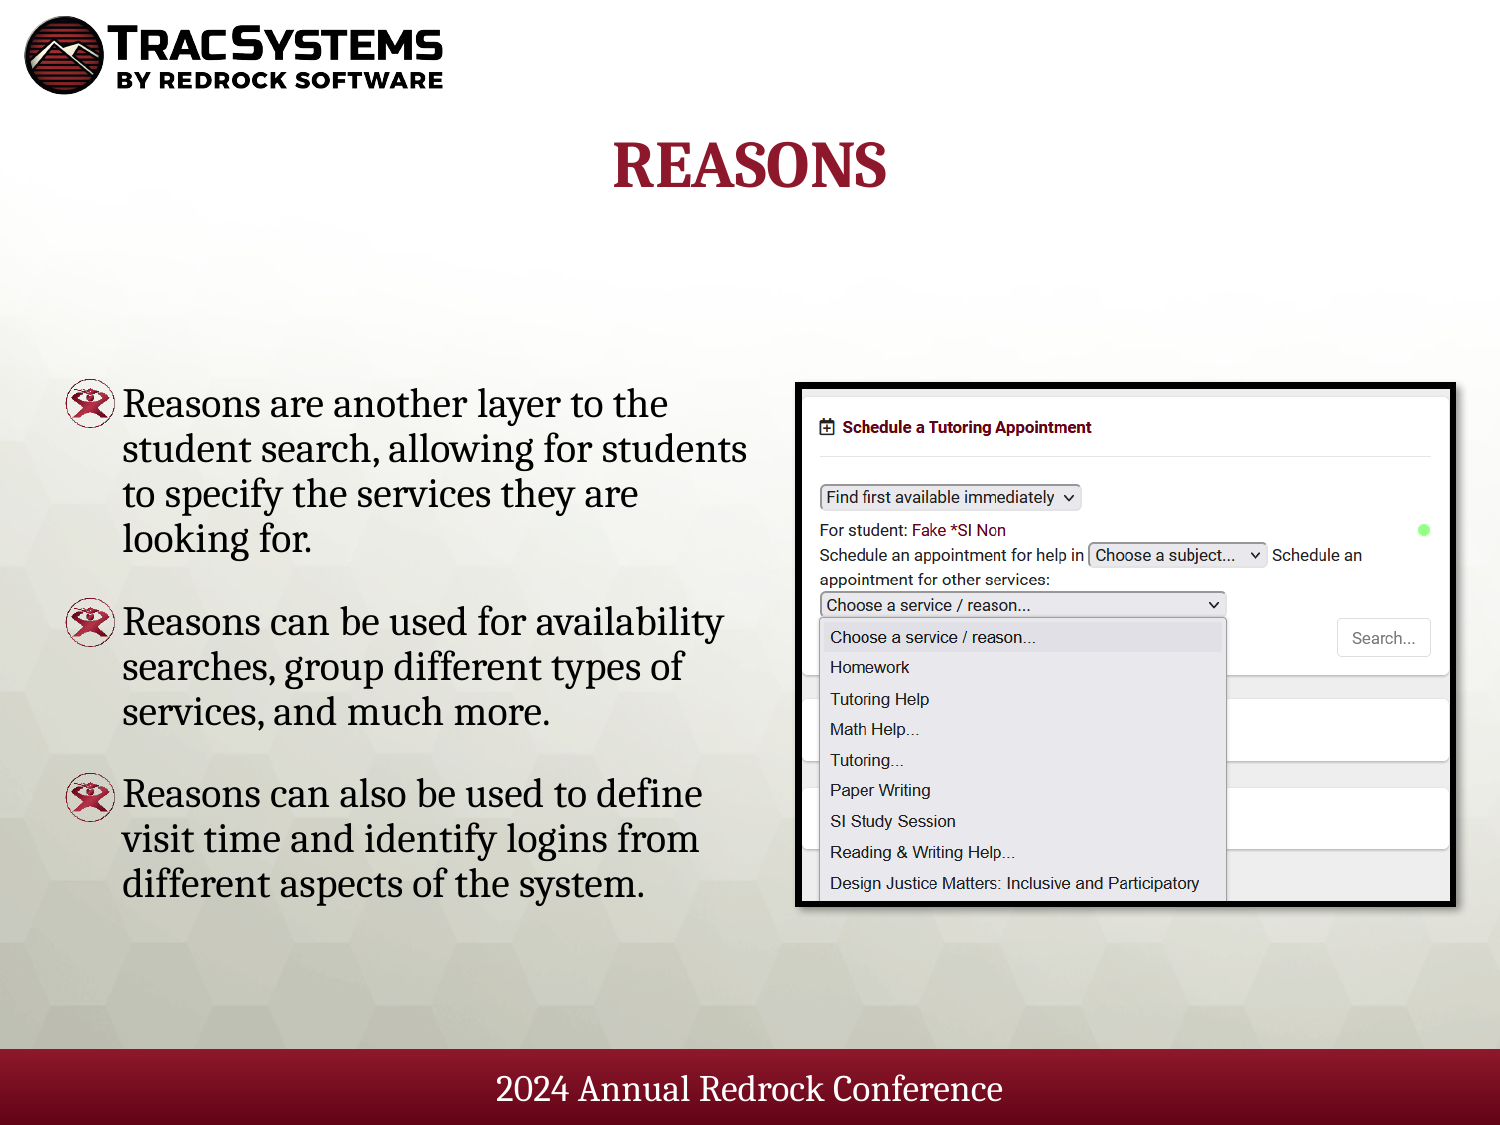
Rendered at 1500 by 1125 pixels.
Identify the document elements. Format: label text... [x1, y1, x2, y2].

list Reasons are another layer to the student search, allowing for students to specify the services they are looking for. Reasons can be used for availability searches, group different types of services, and much more. Reasons can also be used to define visit time and identify logins from different aspects of the system. [99, 374, 788, 1074]
title Reasons [159, 49, 1341, 210]
picture [0, 124, 1500, 1049]
picture [21, 13, 448, 97]
